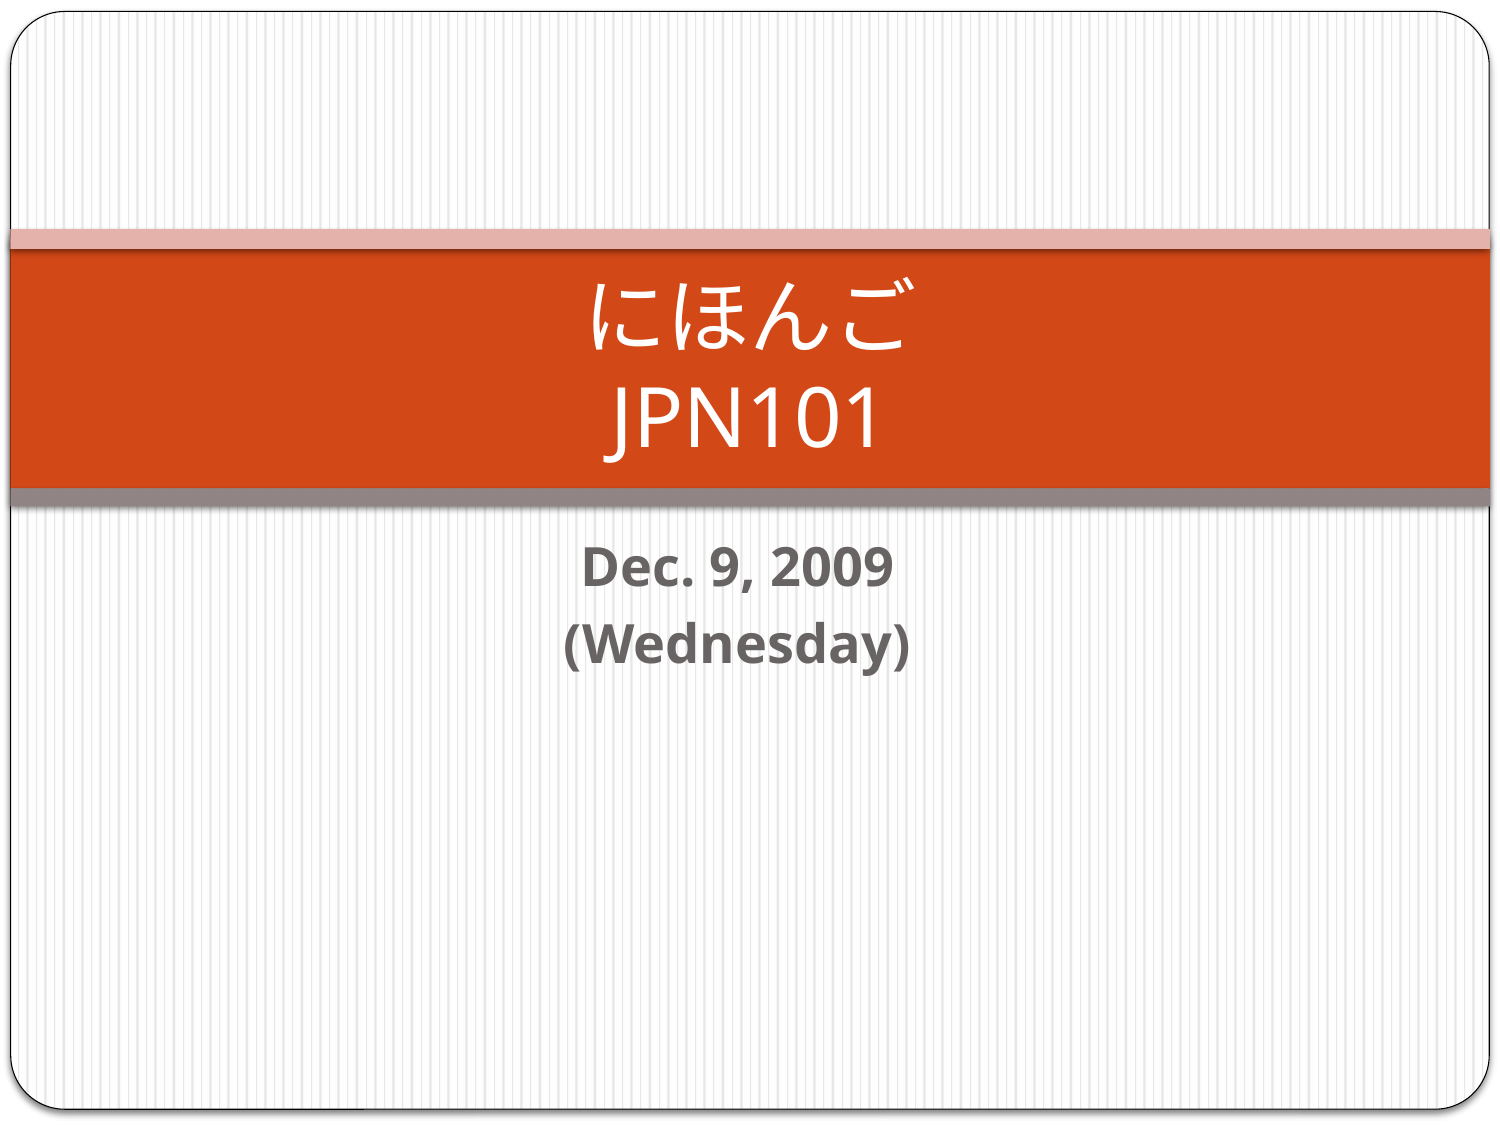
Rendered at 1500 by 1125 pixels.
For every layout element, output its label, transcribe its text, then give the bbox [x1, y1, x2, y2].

title にほんご JPN101 [75, 247, 1425, 489]
subtitle Dec. 9, 2009 (Wednesday) [212, 525, 1263, 788]
